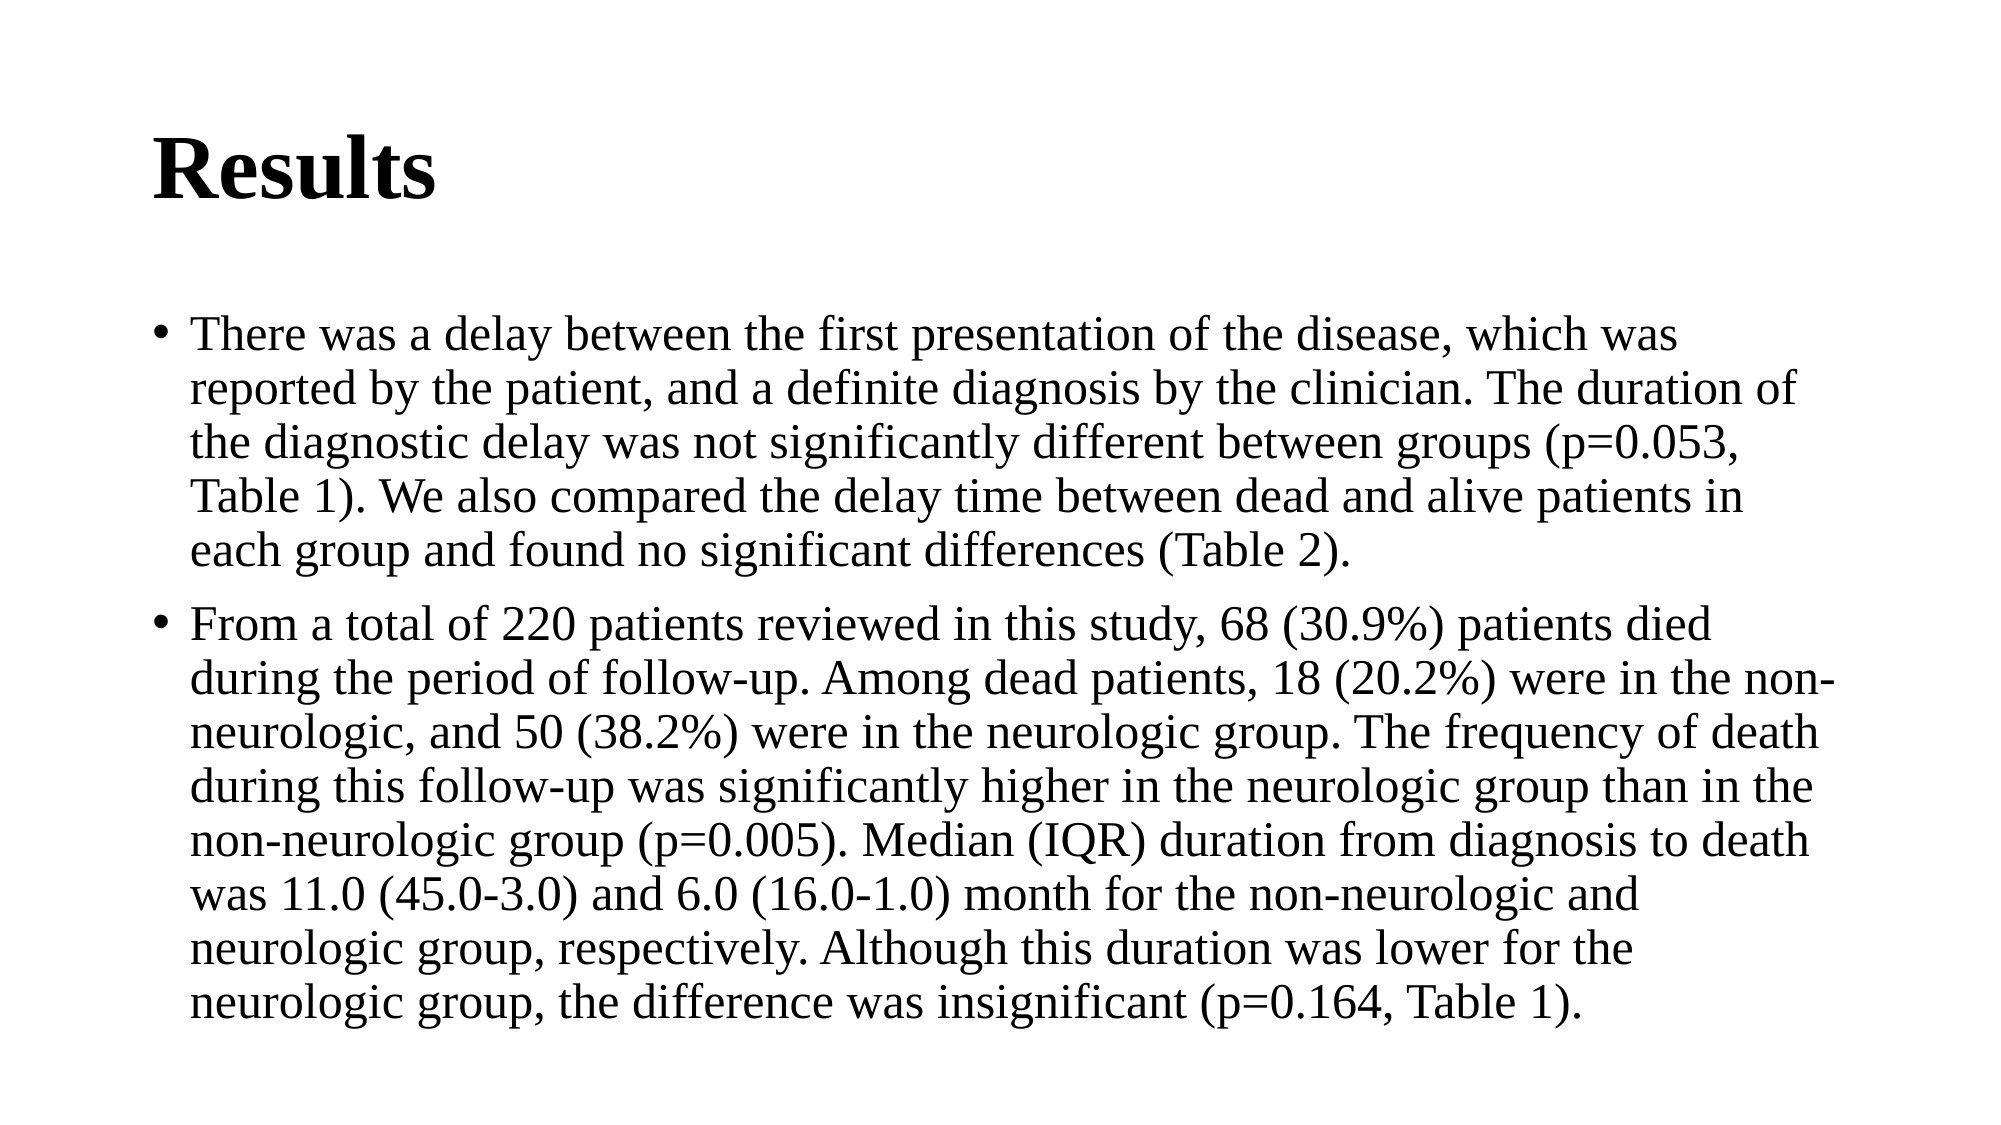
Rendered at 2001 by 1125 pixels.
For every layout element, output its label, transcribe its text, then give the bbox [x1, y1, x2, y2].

title Results [137, 59, 1863, 278]
list There was a delay between the first presentation of the disease, which was reported by the patient, and a definite diagnosis by the clinician. The duration of the diagnostic delay was not significantly different between groups (p=0.053, Table 1). We also compared the delay time between dead and alive patients in each group and found no significant differences (Table 2). From a total of 220 patients reviewed in this study, 68 (30.9%) patients died during the period of follow-up. Among dead patients, 18 (20.2%) were in the non-neurologic, and 50 (38.2%) were in the neurologic group. The frequency of death during this follow-up was significantly higher in the neurologic group than in the non-neurologic group (p=0.005). Median (IQR) duration from diagnosis to death was 11.0 (45.0-3.0) and 6.0 (16.0-1.0) month for the non-neurologic and neurologic group, respectively. Although this duration was lower for the neurologic group, the difference was insignificant (p=0.164, Table 1). [137, 299, 1863, 1014]
